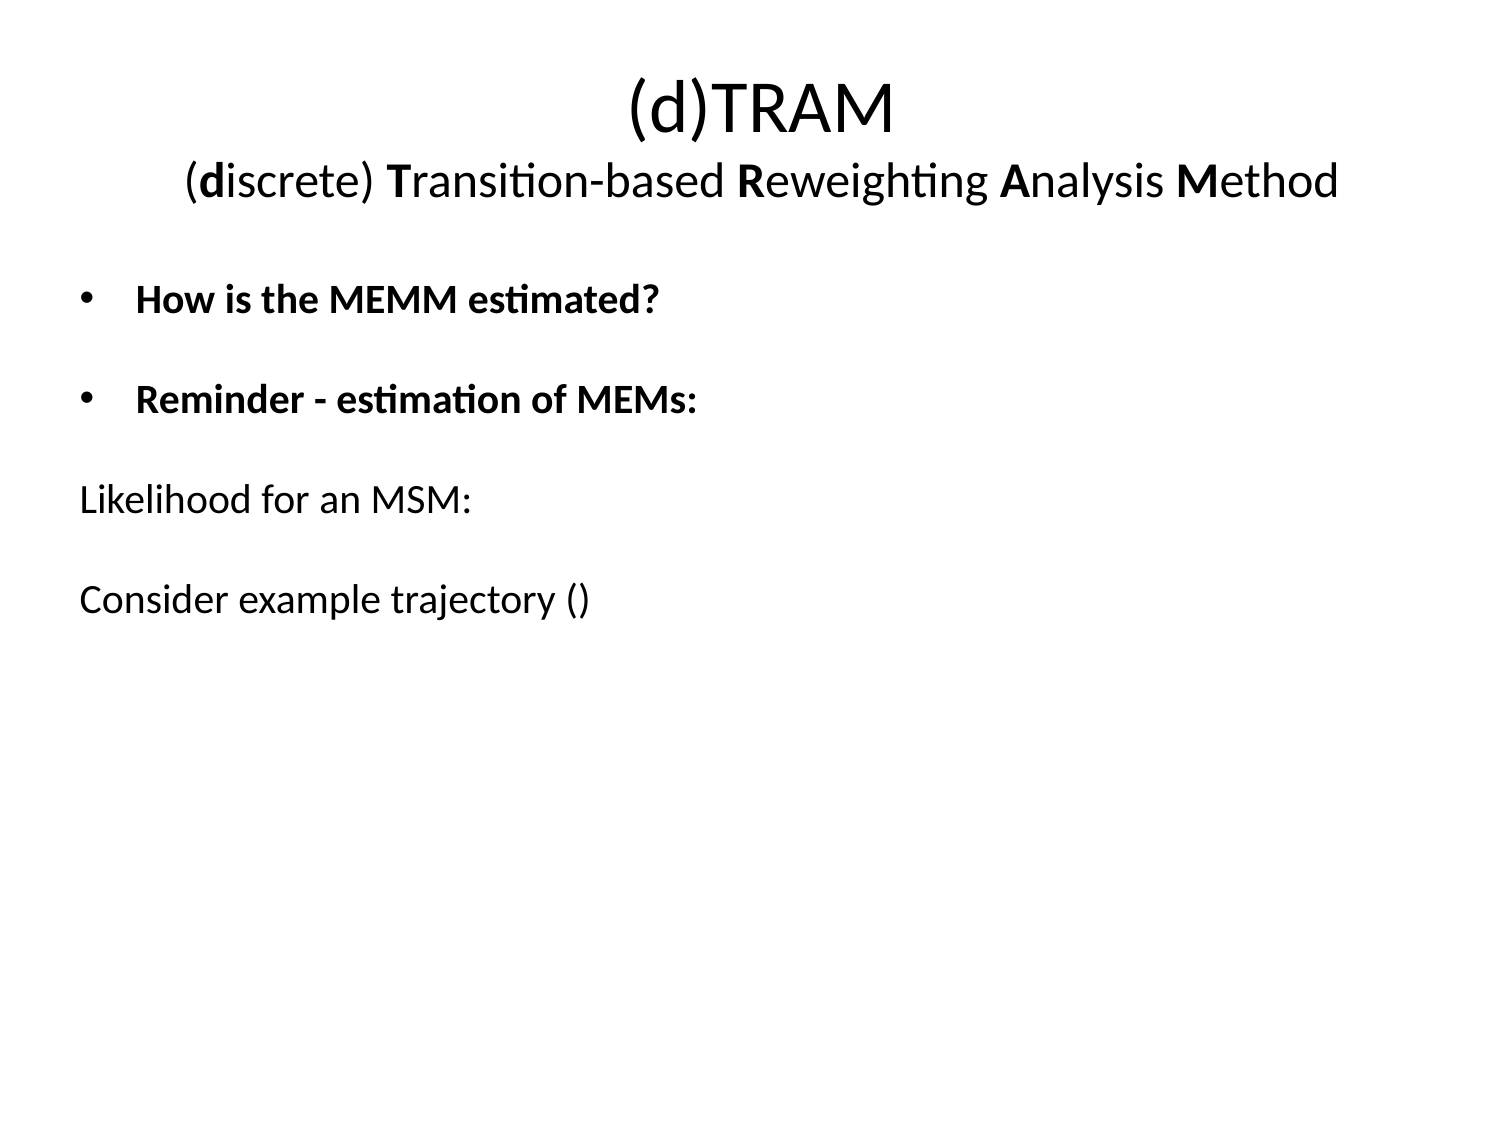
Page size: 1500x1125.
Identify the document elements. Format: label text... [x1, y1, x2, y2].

title (d)TRAM (discrete) Transition-based Reweighting Analysis Method [86, 38, 1437, 226]
text_box [64, 302, 1105, 408]
